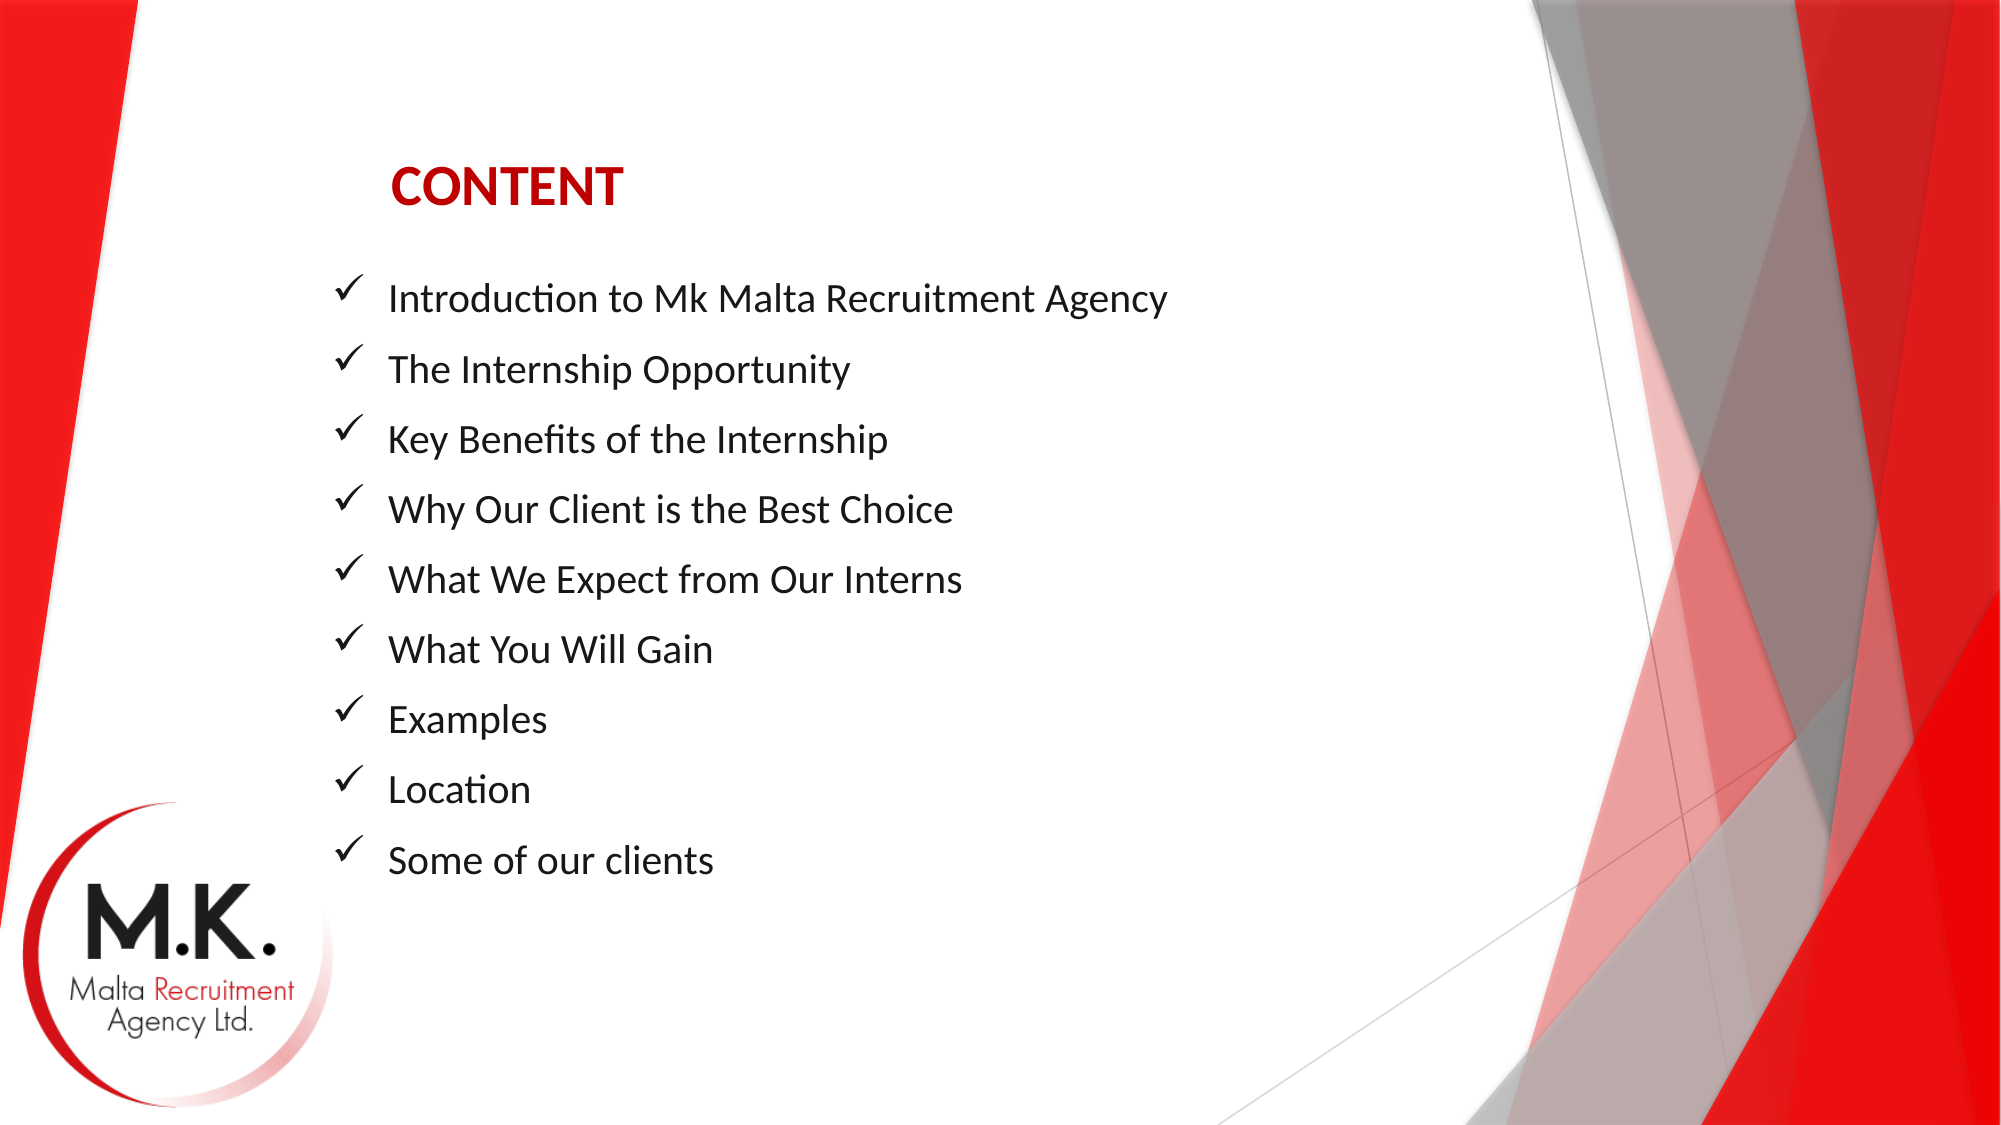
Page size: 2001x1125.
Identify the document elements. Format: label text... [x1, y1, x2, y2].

text_box CONTENT [377, 139, 648, 225]
picture [22, 801, 334, 1109]
text_box Introduction to Mk Malta Recruitment Agency The Internship Opportunity Key Benefits of the Internship Why Our Client is the Best Choice What We Expect from Our Interns What You Will Gain Examples Location Some of our clients [317, 260, 1591, 890]
